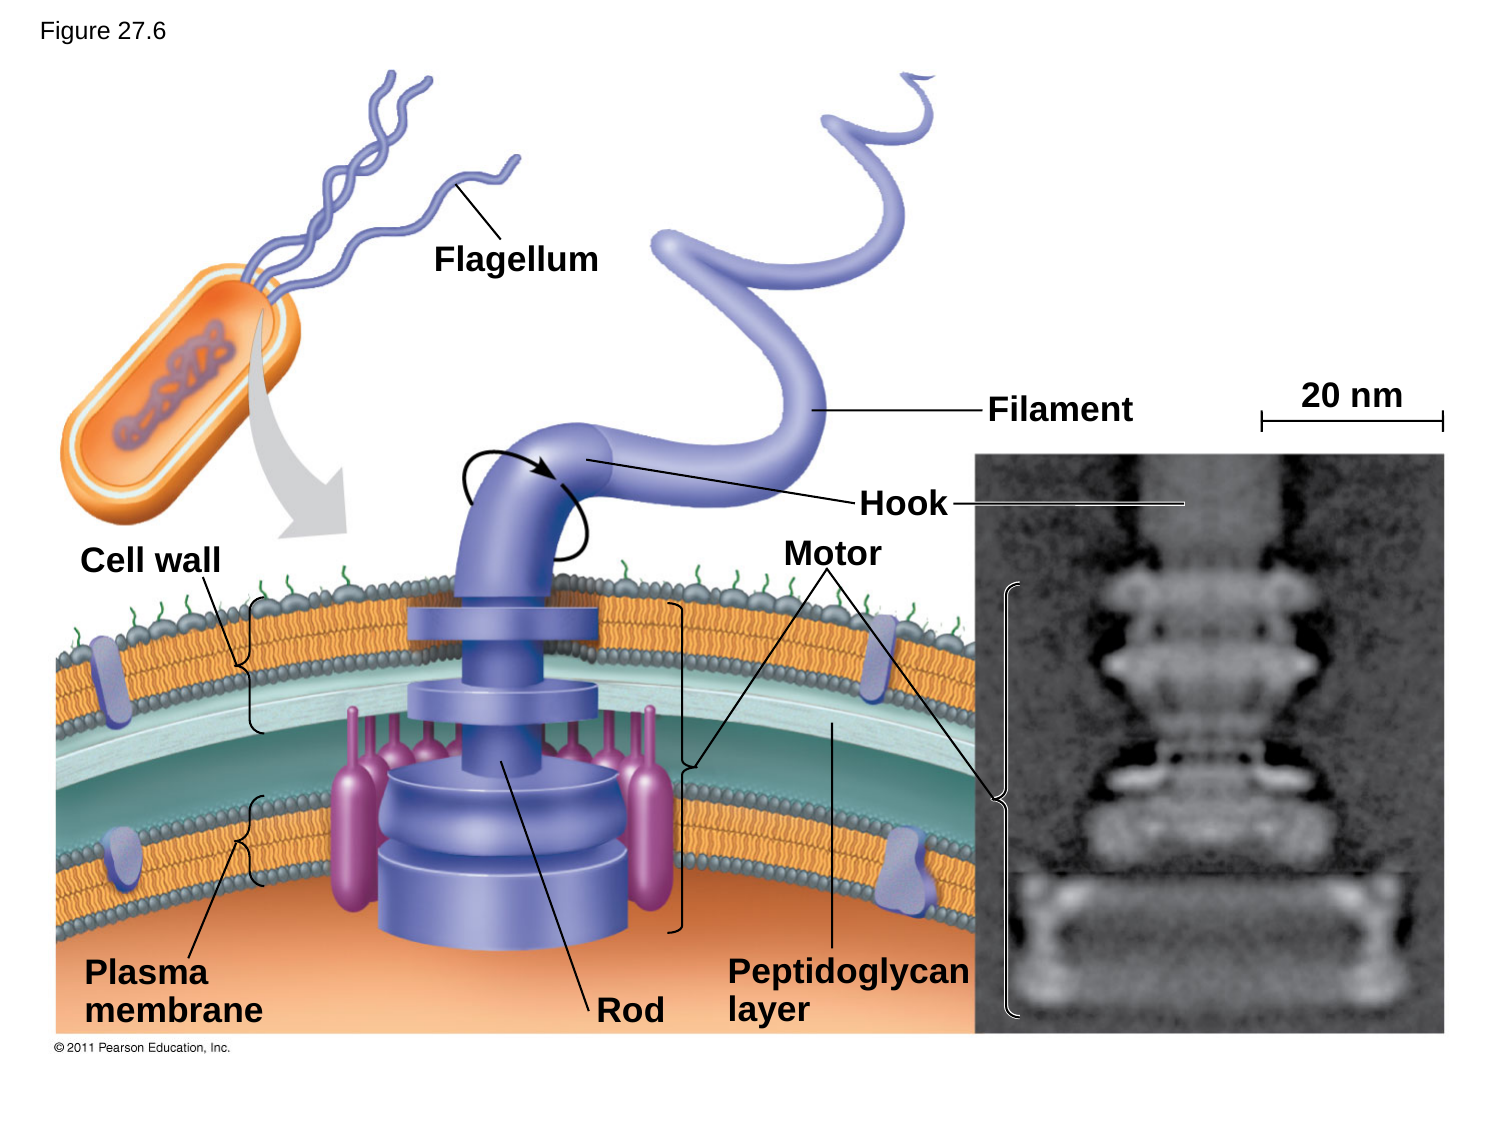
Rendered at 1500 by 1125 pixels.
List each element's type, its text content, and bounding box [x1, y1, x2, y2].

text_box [1260, 410, 1444, 432]
picture [48, 61, 1452, 1064]
title Figure 27.6 [24, 4, 450, 55]
